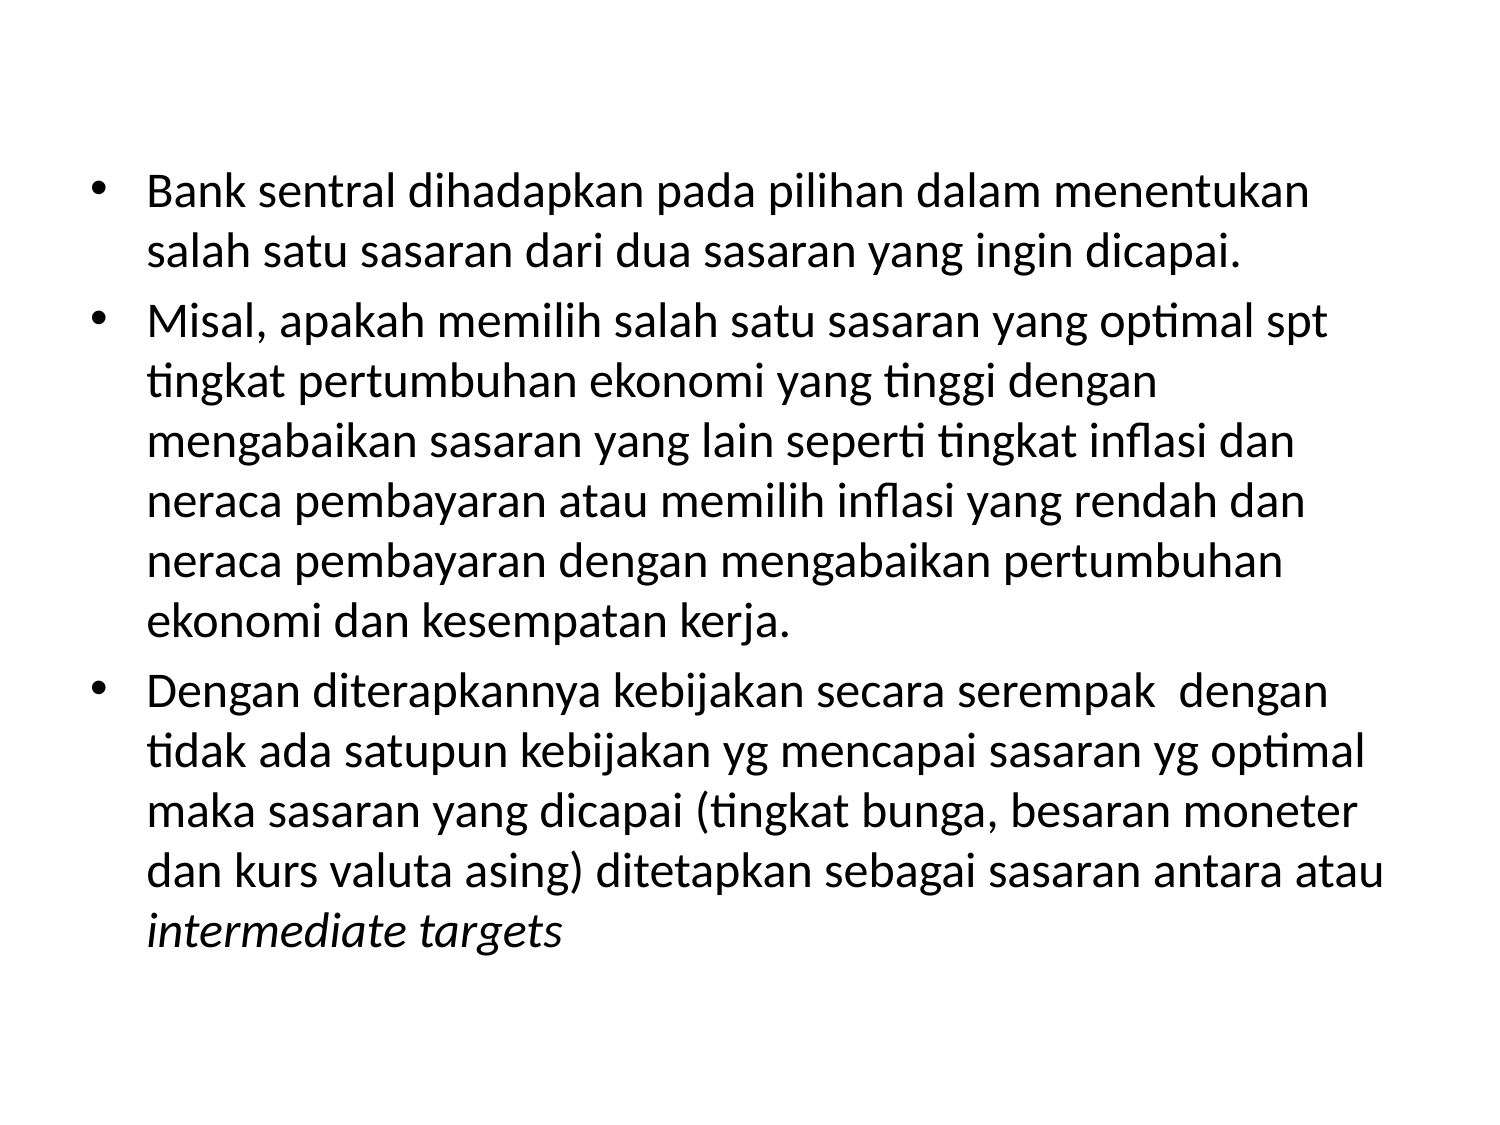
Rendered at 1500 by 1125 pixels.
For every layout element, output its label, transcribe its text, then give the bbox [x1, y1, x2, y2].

list Bank sentral dihadapkan pada pilihan dalam menentukan salah satu sasaran dari dua sasaran yang ingin dicapai. Misal, apakah memilih salah satu sasaran yang optimal spt tingkat pertumbuhan ekonomi yang tinggi dengan mengabaikan sasaran yang lain seperti tingkat inflasi dan neraca pembayaran atau memilih inflasi yang rendah dan neraca pembayaran dengan mengabaikan pertumbuhan ekonomi dan kesempatan kerja. Dengan diterapkannya kebijakan secara serempak dengan tidak ada satupun kebijakan yg mencapai sasaran yg optimal maka sasaran yang dicapai (tingkat bunga, besaran moneter dan kurs valuta asing) ditetapkan sebagai sasaran antara atau intermediate targets [75, 149, 1425, 1005]
